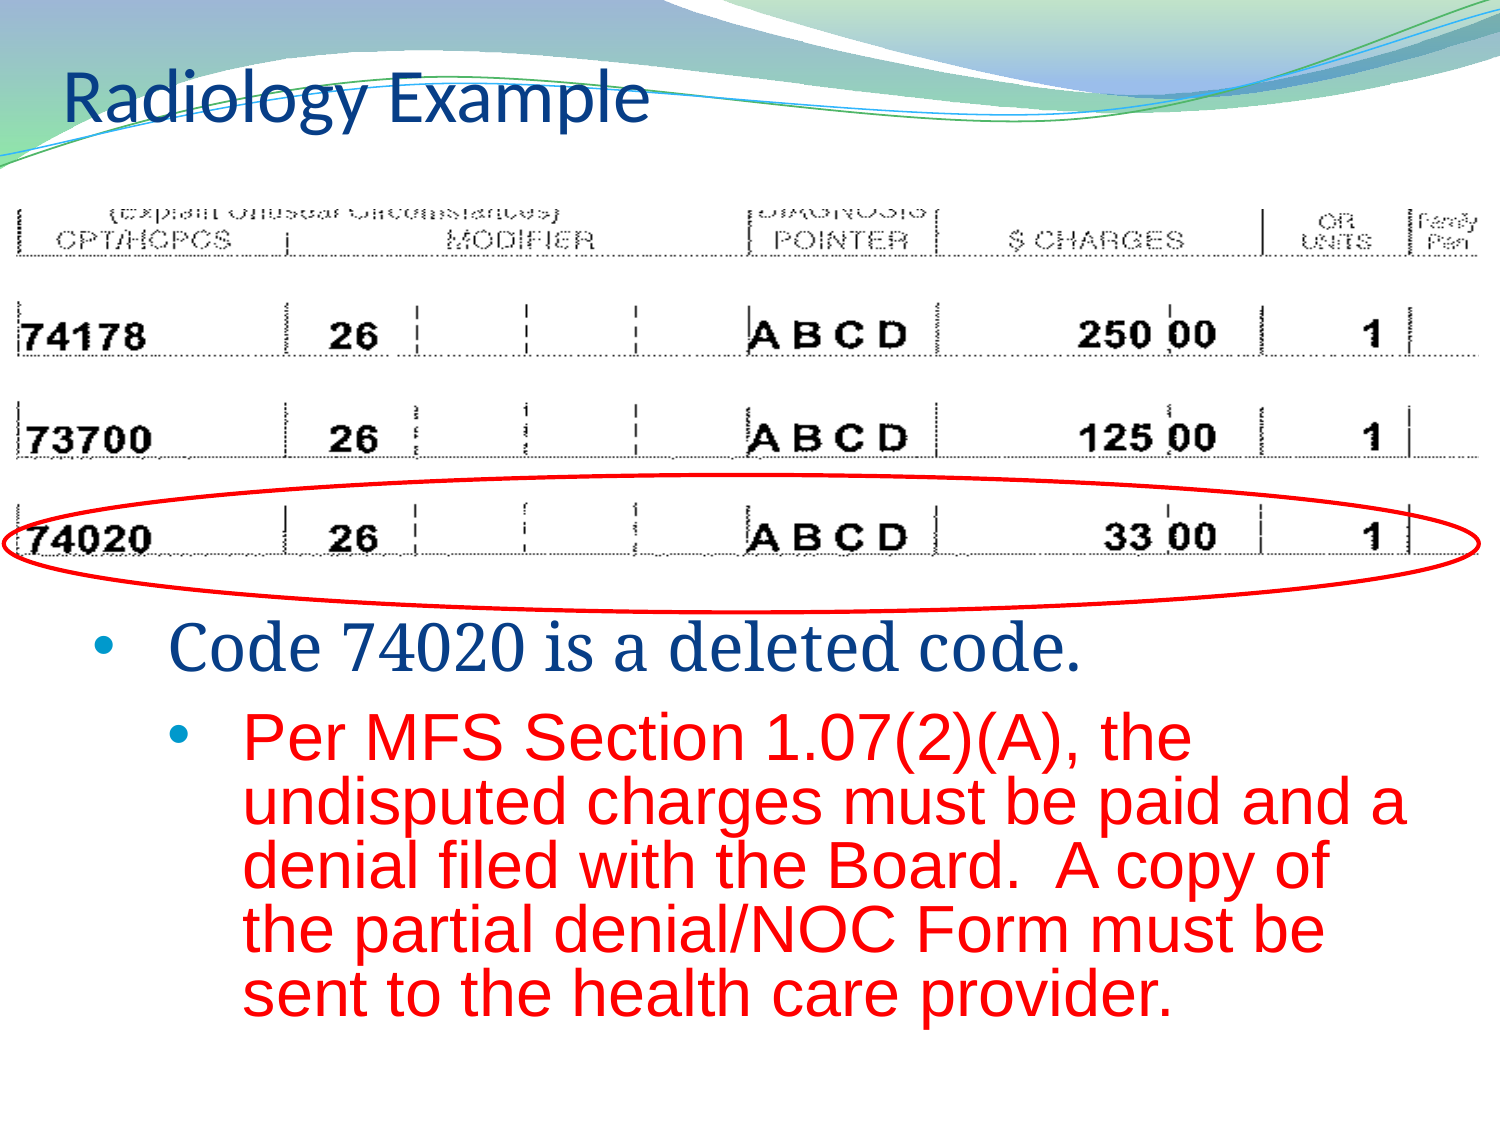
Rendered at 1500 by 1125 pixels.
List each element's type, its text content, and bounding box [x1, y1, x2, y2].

list Section 4.05 Payment Calculation Subsection 4. When one or more procedure codes with a status indicator of N are billed without other outpatient services, payment must be 75% of the provider’s usual and customary charges. [59, 572, 1424, 576]
picture [16, 209, 1479, 566]
title Radiology Example [62, 37, 1332, 138]
text_box Code 74020 is a deleted code. Per MFS Section 1.07(2)(A), the undisputed charges must be paid and a denial filed with the Board. A copy of the partial denial/NOC Form must be sent to the health care provider. [59, 612, 1427, 1037]
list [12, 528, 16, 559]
text_box [1, 531, 11, 556]
text_box [84, 577, 1399, 615]
